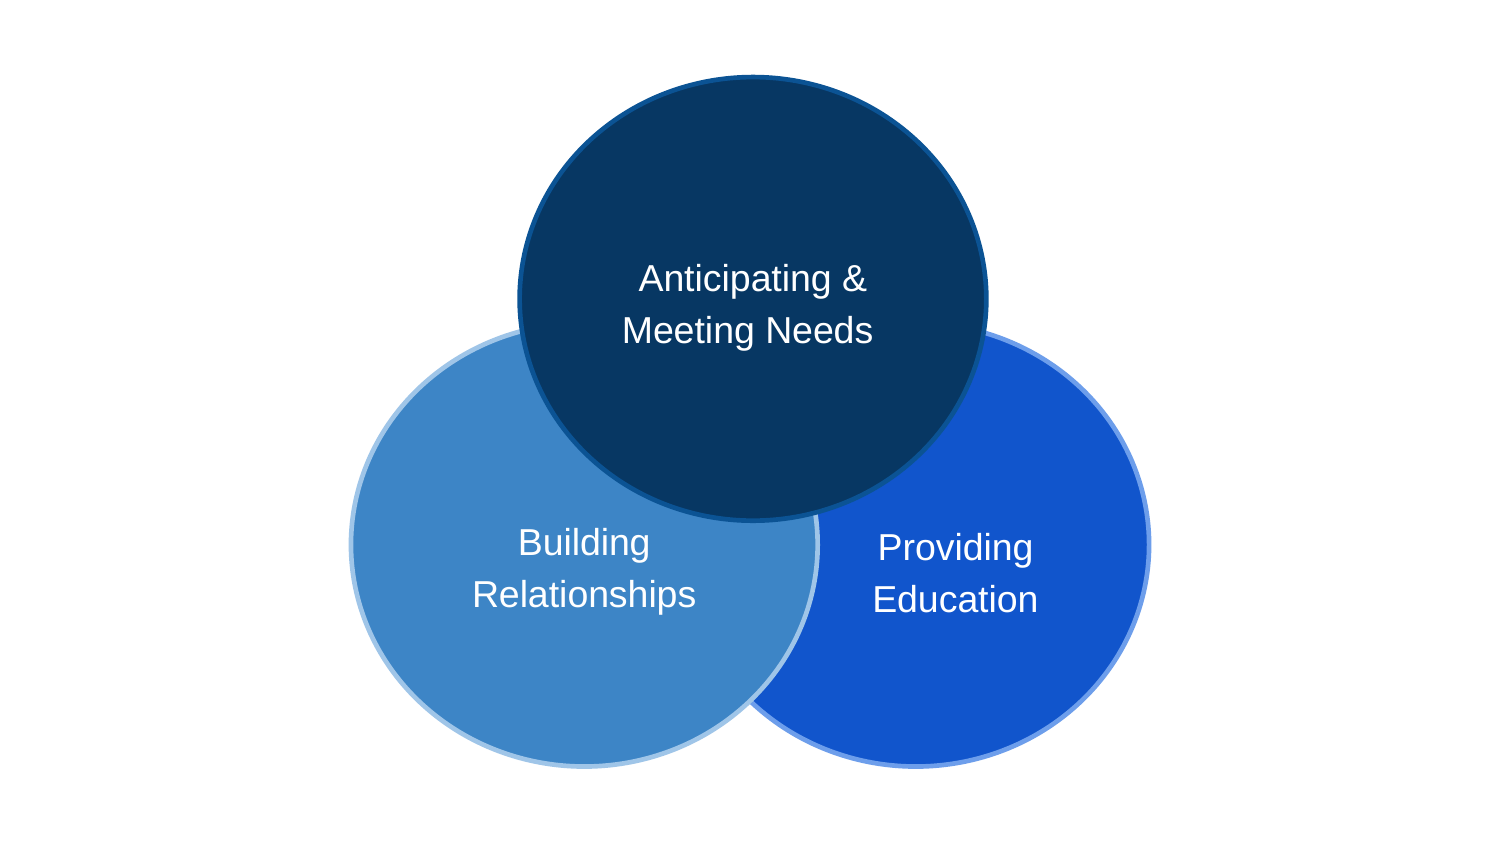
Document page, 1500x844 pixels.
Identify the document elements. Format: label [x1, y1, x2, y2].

text_box [823, 322, 1150, 767]
text_box [350, 322, 818, 767]
text_box [519, 76, 987, 521]
